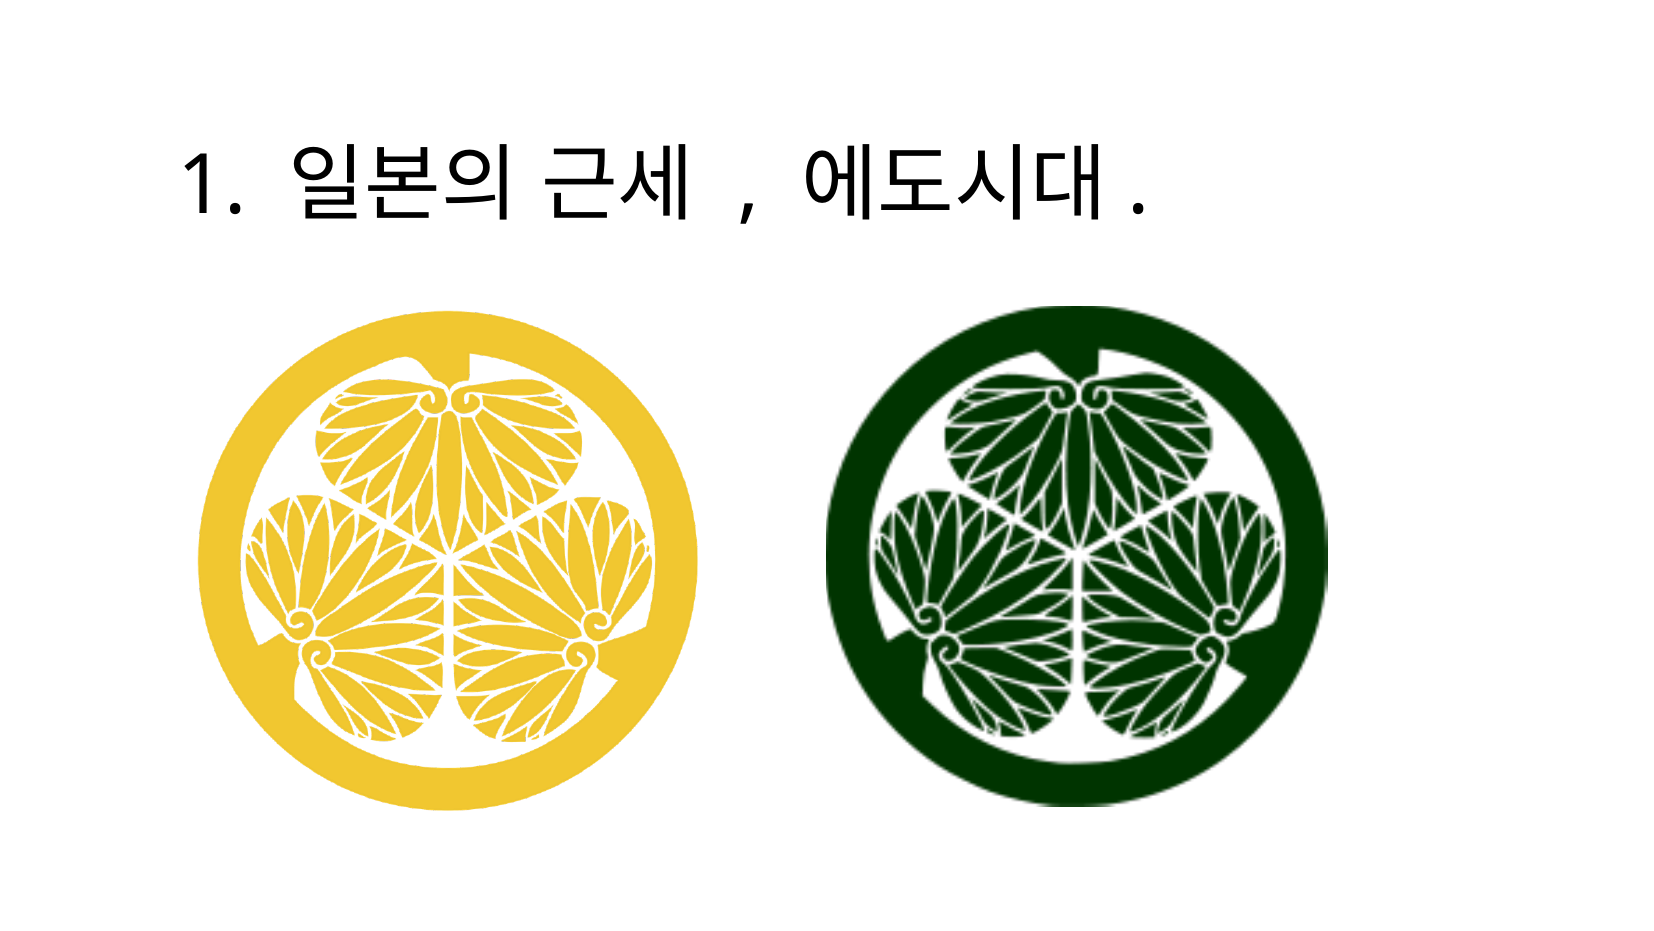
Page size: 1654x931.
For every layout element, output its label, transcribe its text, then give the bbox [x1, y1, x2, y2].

picture [197, 310, 698, 811]
picture [826, 306, 1328, 807]
title 1. 일본의 근세 , 에도시대. [177, 18, 1418, 343]
